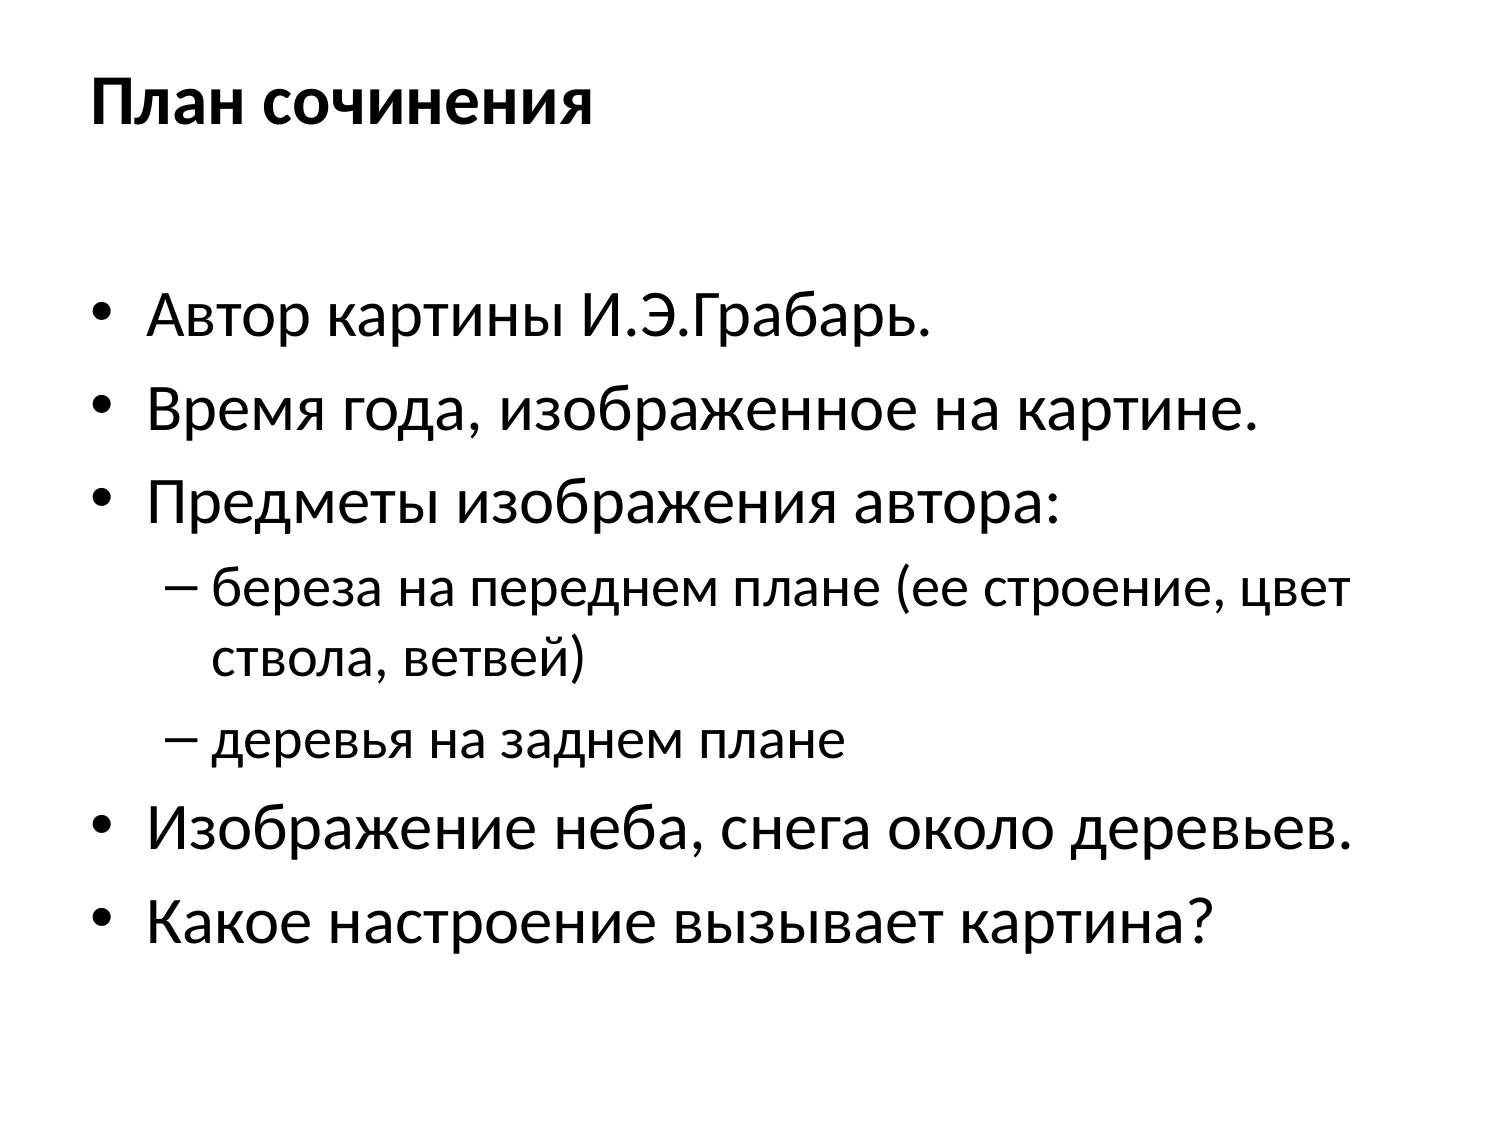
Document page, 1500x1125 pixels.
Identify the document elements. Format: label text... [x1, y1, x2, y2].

title План сочинения [75, 45, 1425, 233]
list Автор картины И.Э.Грабарь. Время года, изображенное на картине. Предметы изображения автора: береза на переднем плане (ее строение, цвет ствола, ветвей) деревья на заднем плане Изображение неба, снега около деревьев. Какое настроение вызывает картина? [75, 262, 1425, 1005]
